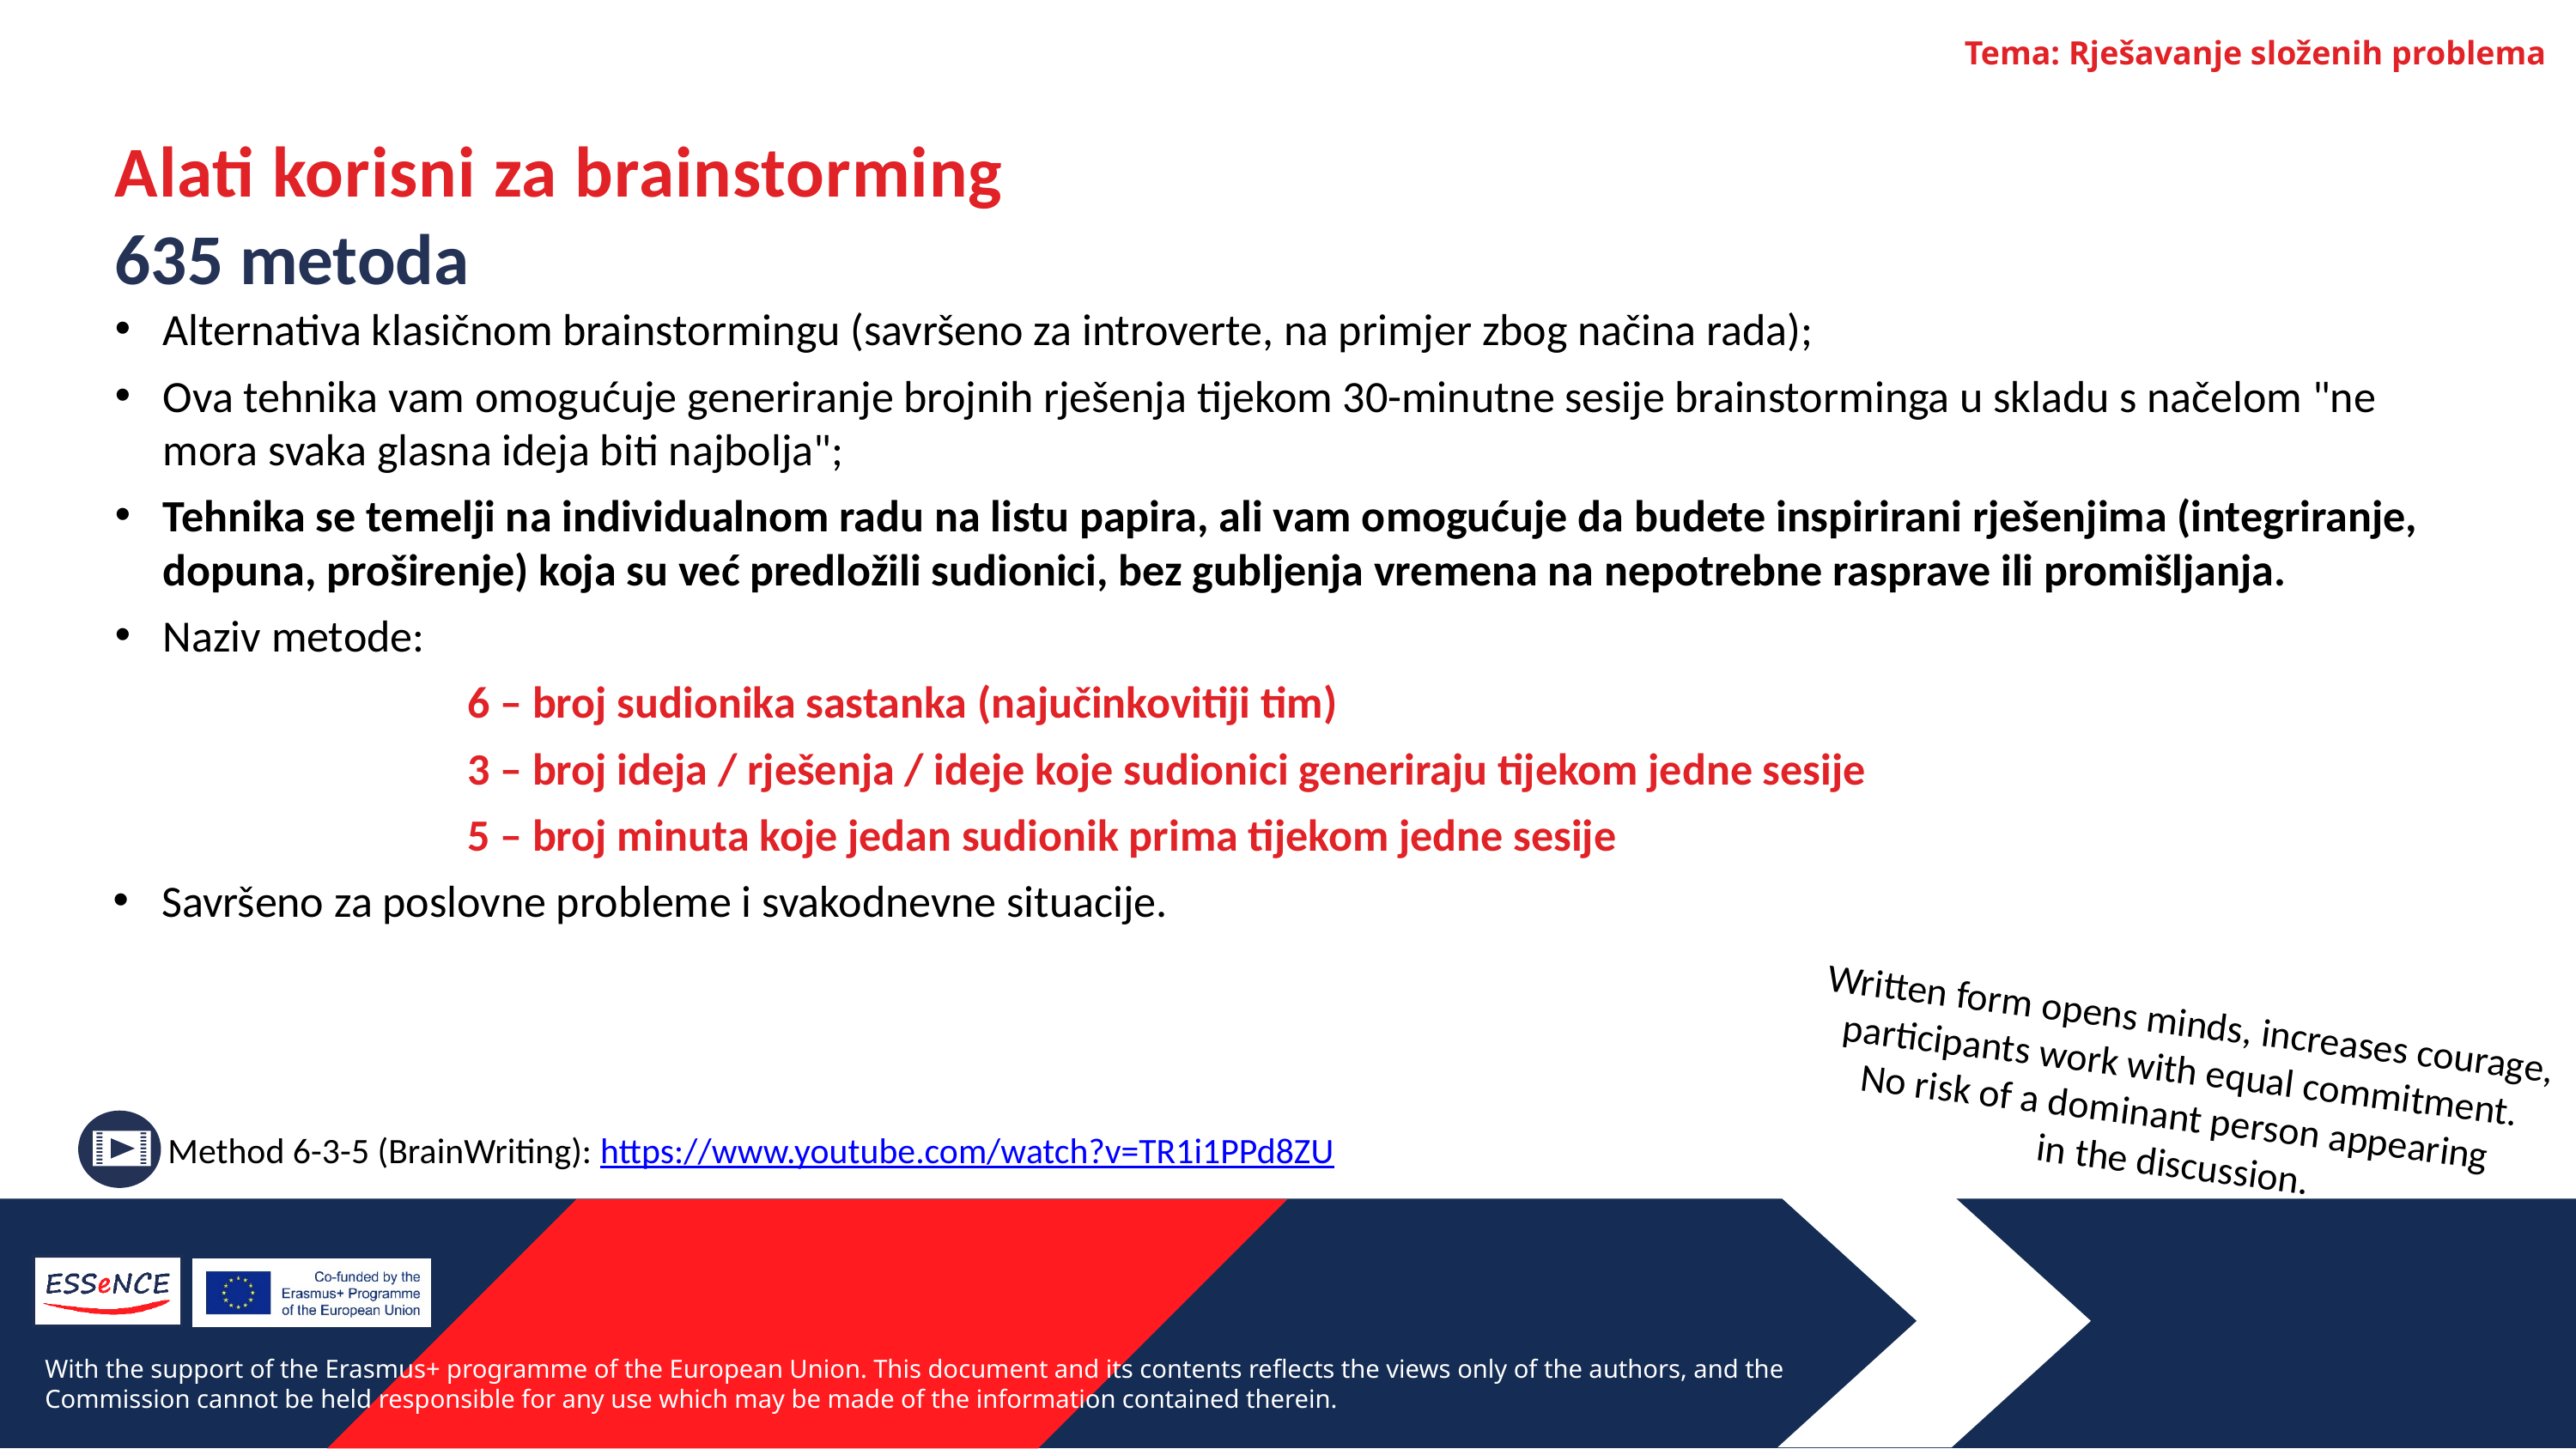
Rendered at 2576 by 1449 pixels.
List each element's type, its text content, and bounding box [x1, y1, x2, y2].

text_box [76, 1108, 163, 1190]
text_box [91, 1129, 153, 1167]
picture [32, 1254, 183, 1328]
text_box Alati korisni za brainstorming 635 metoda Alternativa klasičnom brainstormingu (savršeno za introverte, na primjer zbog načina rada); Ova tehnika vam omogućuje generiranje brojnih rješenja tijekom 30-minutne sesije brainstorminga u skladu s načelom "ne mora svaka glasna ideja biti najbolja"; Tehnika se temelji na individualnom radu na listu papira, ali vam omogućuje da budete inspirirani rješenjima (integriranje, dopuna, proširenje) koja su već predložili sudionici, bez gubljenja vremena na nepotrebne rasprave ili promišljanja. Naziv metode: 6 – broj sudionika sastanka (najučinkovitiji tim) 3 – broj ideja / rješenja / ideje koje sudionici generiraju tijekom jedne sesije 5 – broj minuta koje jedan sudionik prima tijekom jedne sesije Savršeno za poslovne probleme i svakodnevne situacije. [112, 123, 2450, 927]
text_box Written form opens minds, increases courage, participants work with equal commitment. No risk of a dominant person appearing in the discussion. [1789, 943, 2575, 1240]
text_box Tema: Rješavanje složenih problema [1191, 31, 2547, 72]
text_box Method 6-3-5 (BrainWriting): https://www.youtube.com/watch?v=TR1i1PPd8ZU [155, 1121, 1347, 1177]
text_box With the support of the Erasmus+ programme of the European Union. This document and its contents reflects the views only of the authors, and the Commission cannot be held responsible for any use which may be made of the information contained therein. [32, 1346, 1803, 1420]
picture [192, 1258, 431, 1328]
